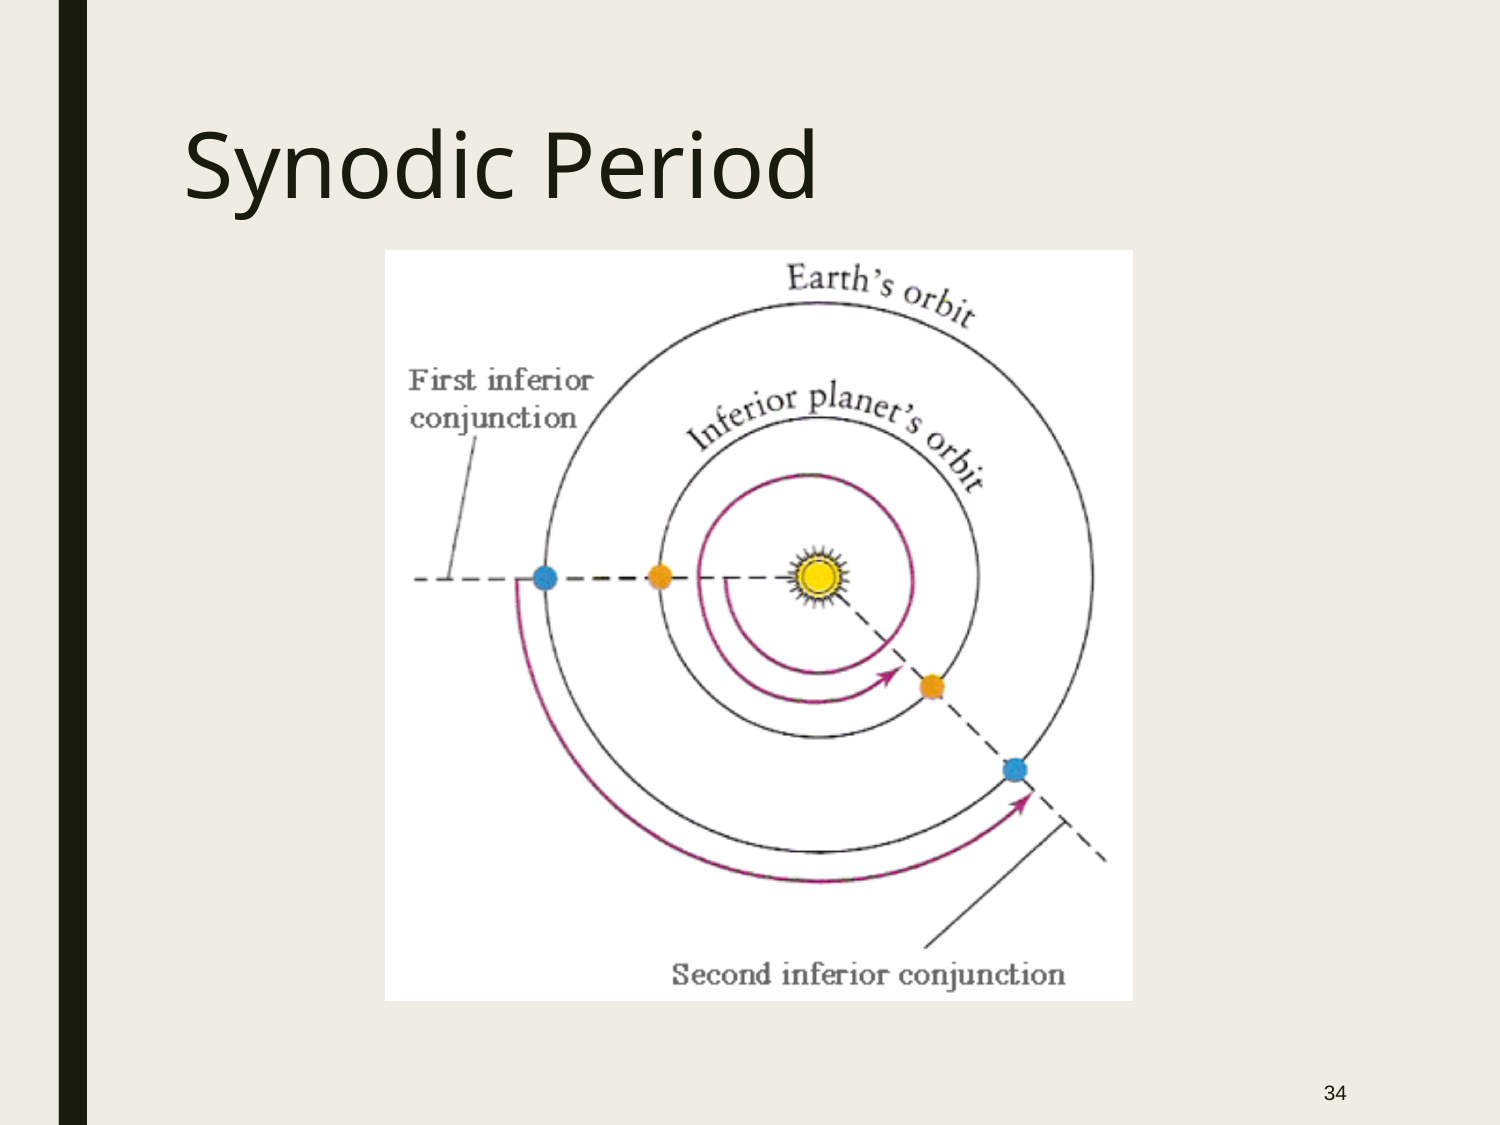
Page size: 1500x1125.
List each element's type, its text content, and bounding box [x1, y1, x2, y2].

title Synodic Period [168, 112, 1351, 245]
slide_number 34 [1165, 1058, 1362, 1125]
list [385, 250, 1133, 1001]
